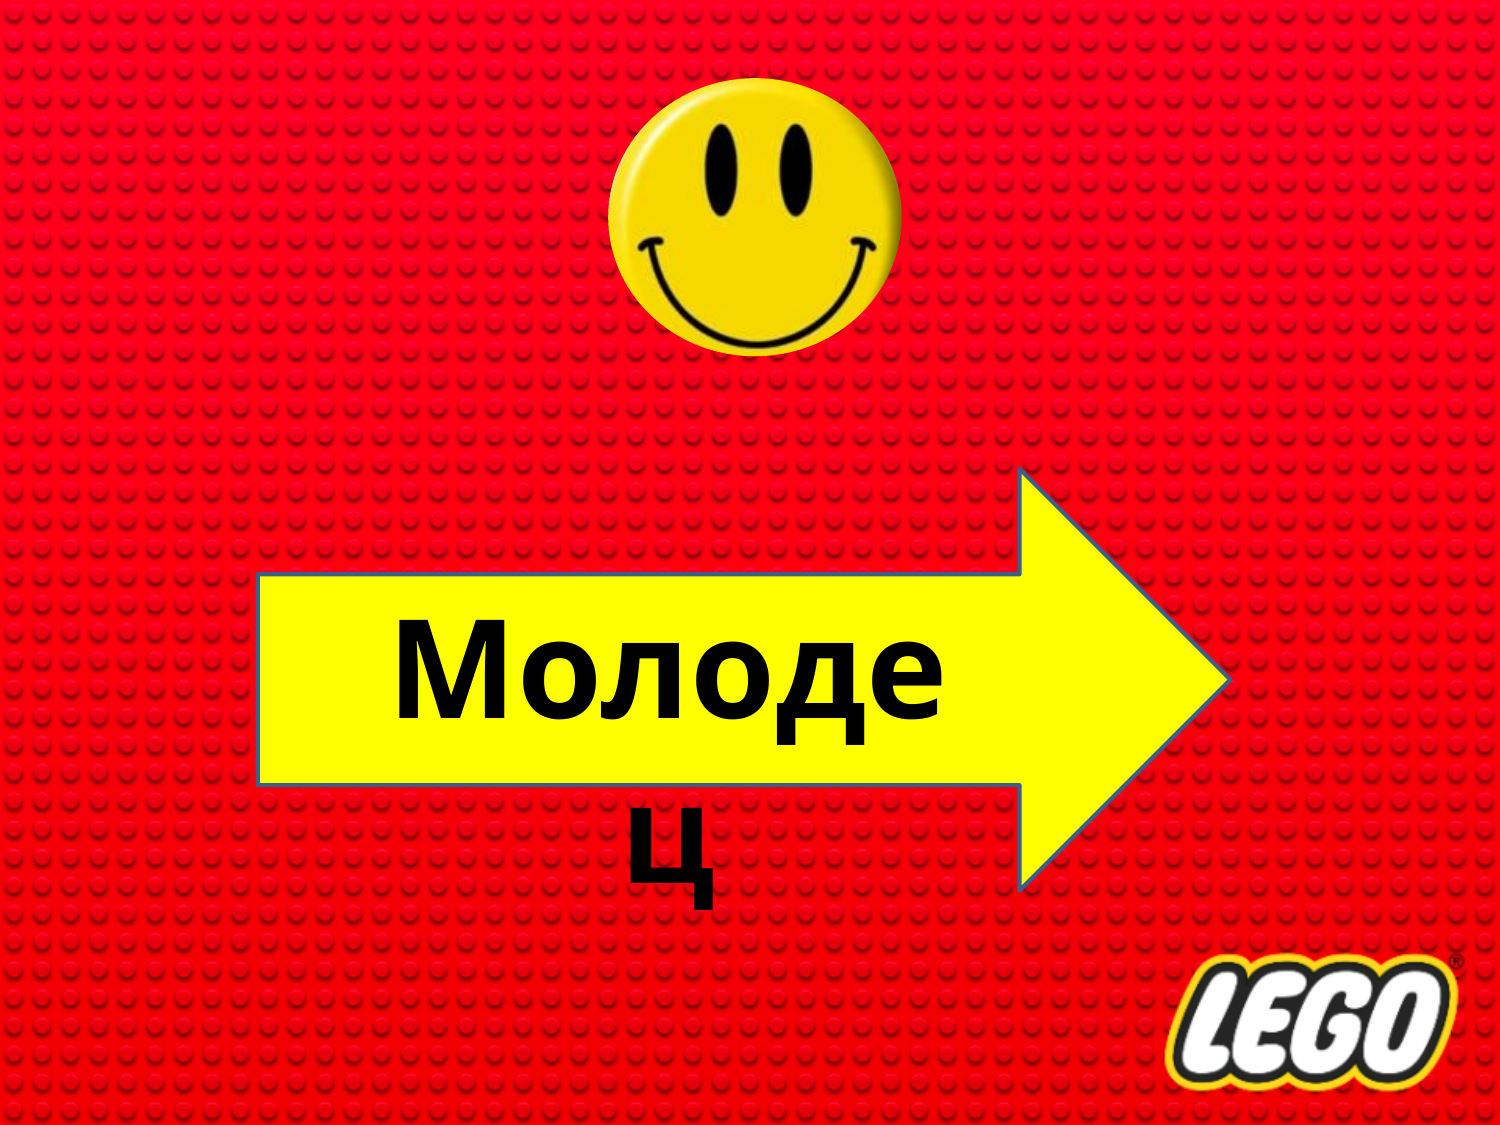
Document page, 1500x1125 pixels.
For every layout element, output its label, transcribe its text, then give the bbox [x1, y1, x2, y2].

text_box [255, 466, 1233, 893]
text_box Молодец [328, 574, 1008, 919]
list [607, 77, 902, 357]
picture [0, 0, 1500, 1125]
